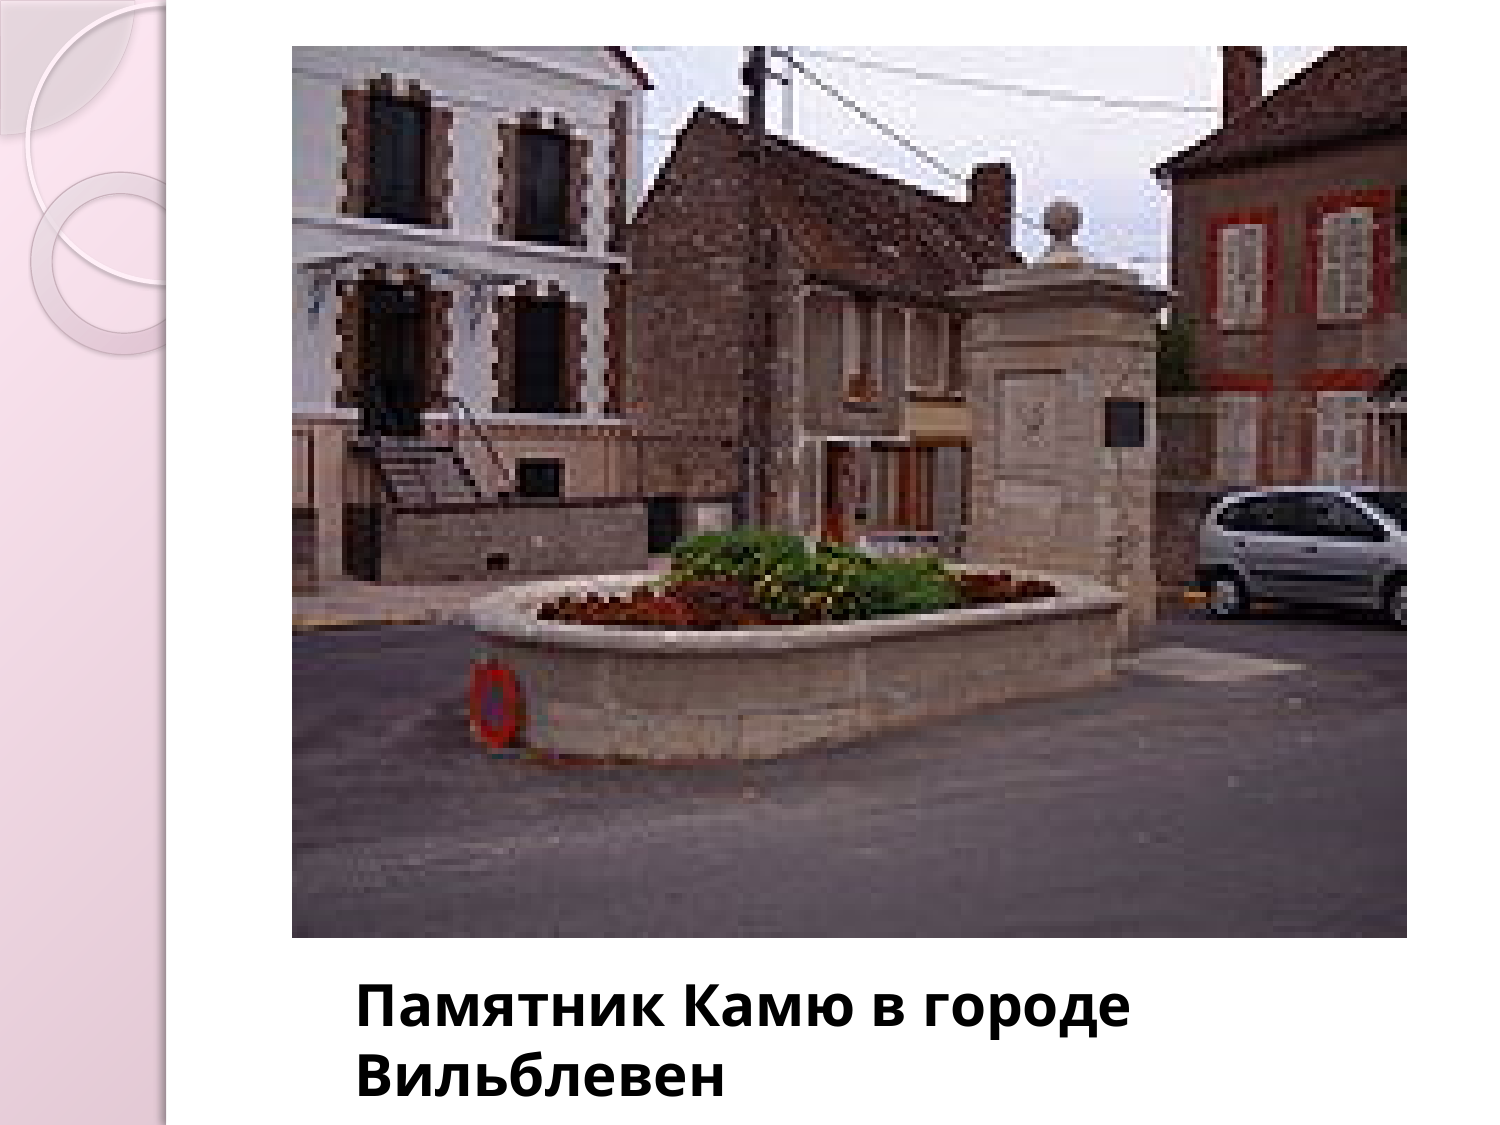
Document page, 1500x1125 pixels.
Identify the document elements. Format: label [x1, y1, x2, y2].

text_box [0, 0, 1500, 1125]
picture [292, 46, 1407, 938]
